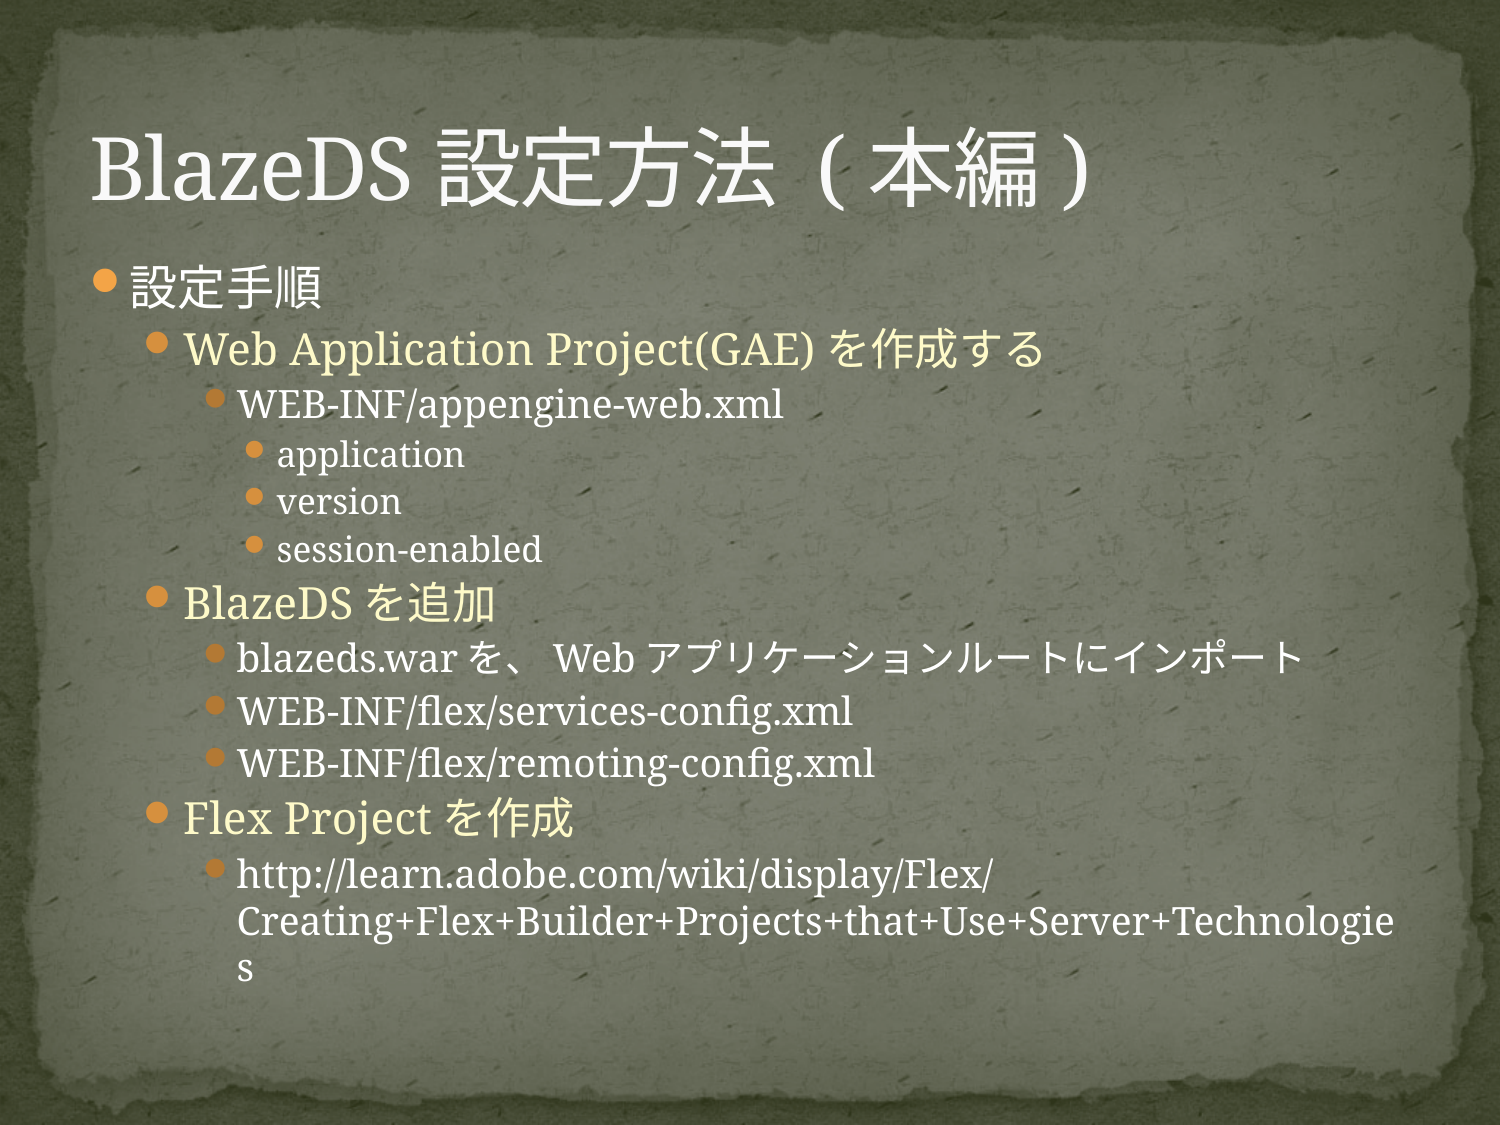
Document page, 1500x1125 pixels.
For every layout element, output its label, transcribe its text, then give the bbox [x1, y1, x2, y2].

title BlazeDS設定方法 (本編) [74, 24, 1425, 225]
list 設定手順 Web Application Project(GAE)を作成する WEB-INF/appengine-web.xml application version session-enabled BlazeDSを追加 blazeds.warを、Webアプリケーションルートにインポート WEB-INF/flex/services-config.xml WEB-INF/flex/remoting-config.xml Flex Projectを作成 http://learn.adobe.com/wiki/display/Flex/Creating+Flex+Builder+Projects+that+Use+Server+Technologies [75, 249, 1425, 1000]
